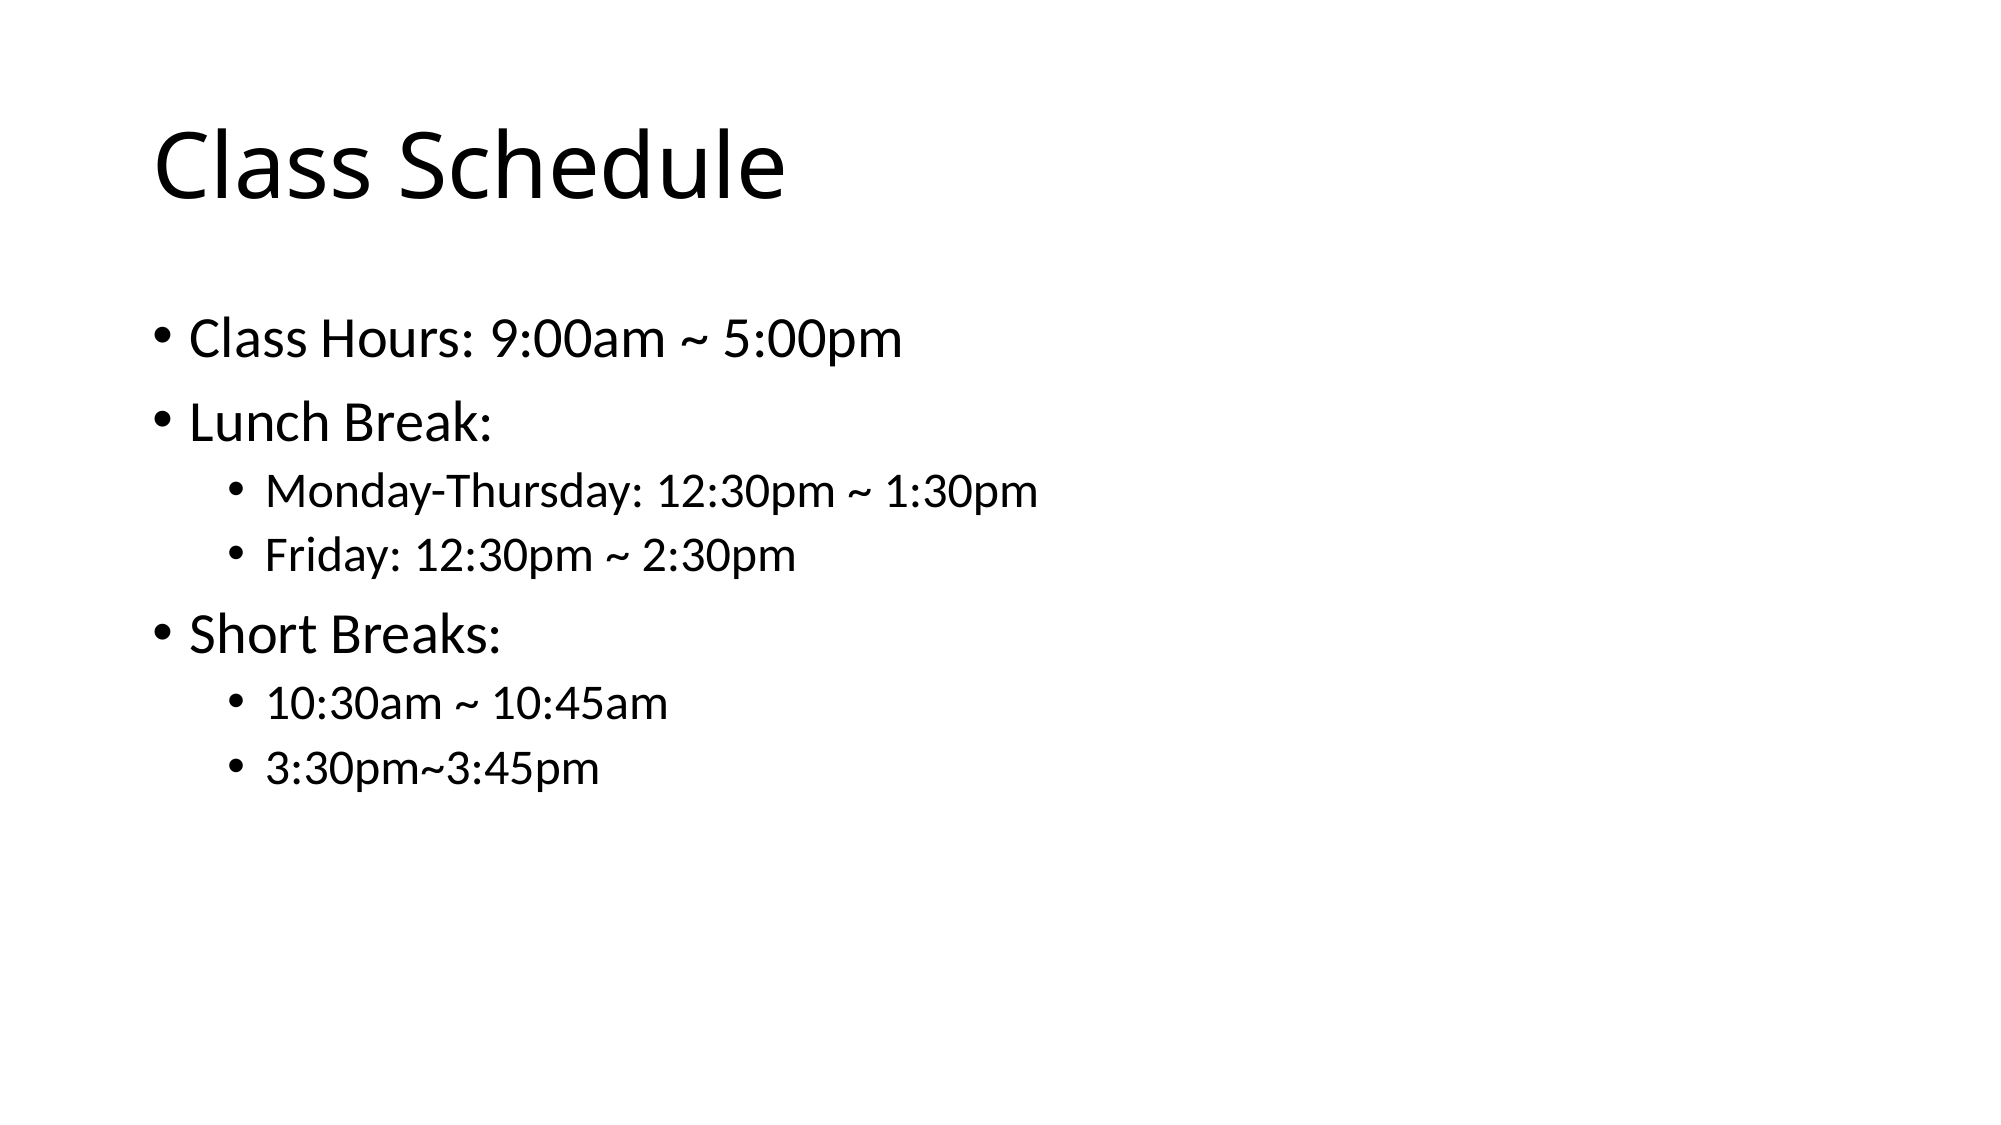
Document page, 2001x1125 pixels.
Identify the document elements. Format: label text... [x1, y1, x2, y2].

list Class Hours: 9:00am ~ 5:00pm Lunch Break: Monday-Thursday: 12:30pm ~ 1:30pm Friday: 12:30pm ~ 2:30pm Short Breaks: 10:30am ~ 10:45am 3:30pm~3:45pm [137, 299, 1863, 1014]
title Class Schedule [137, 59, 1863, 278]
